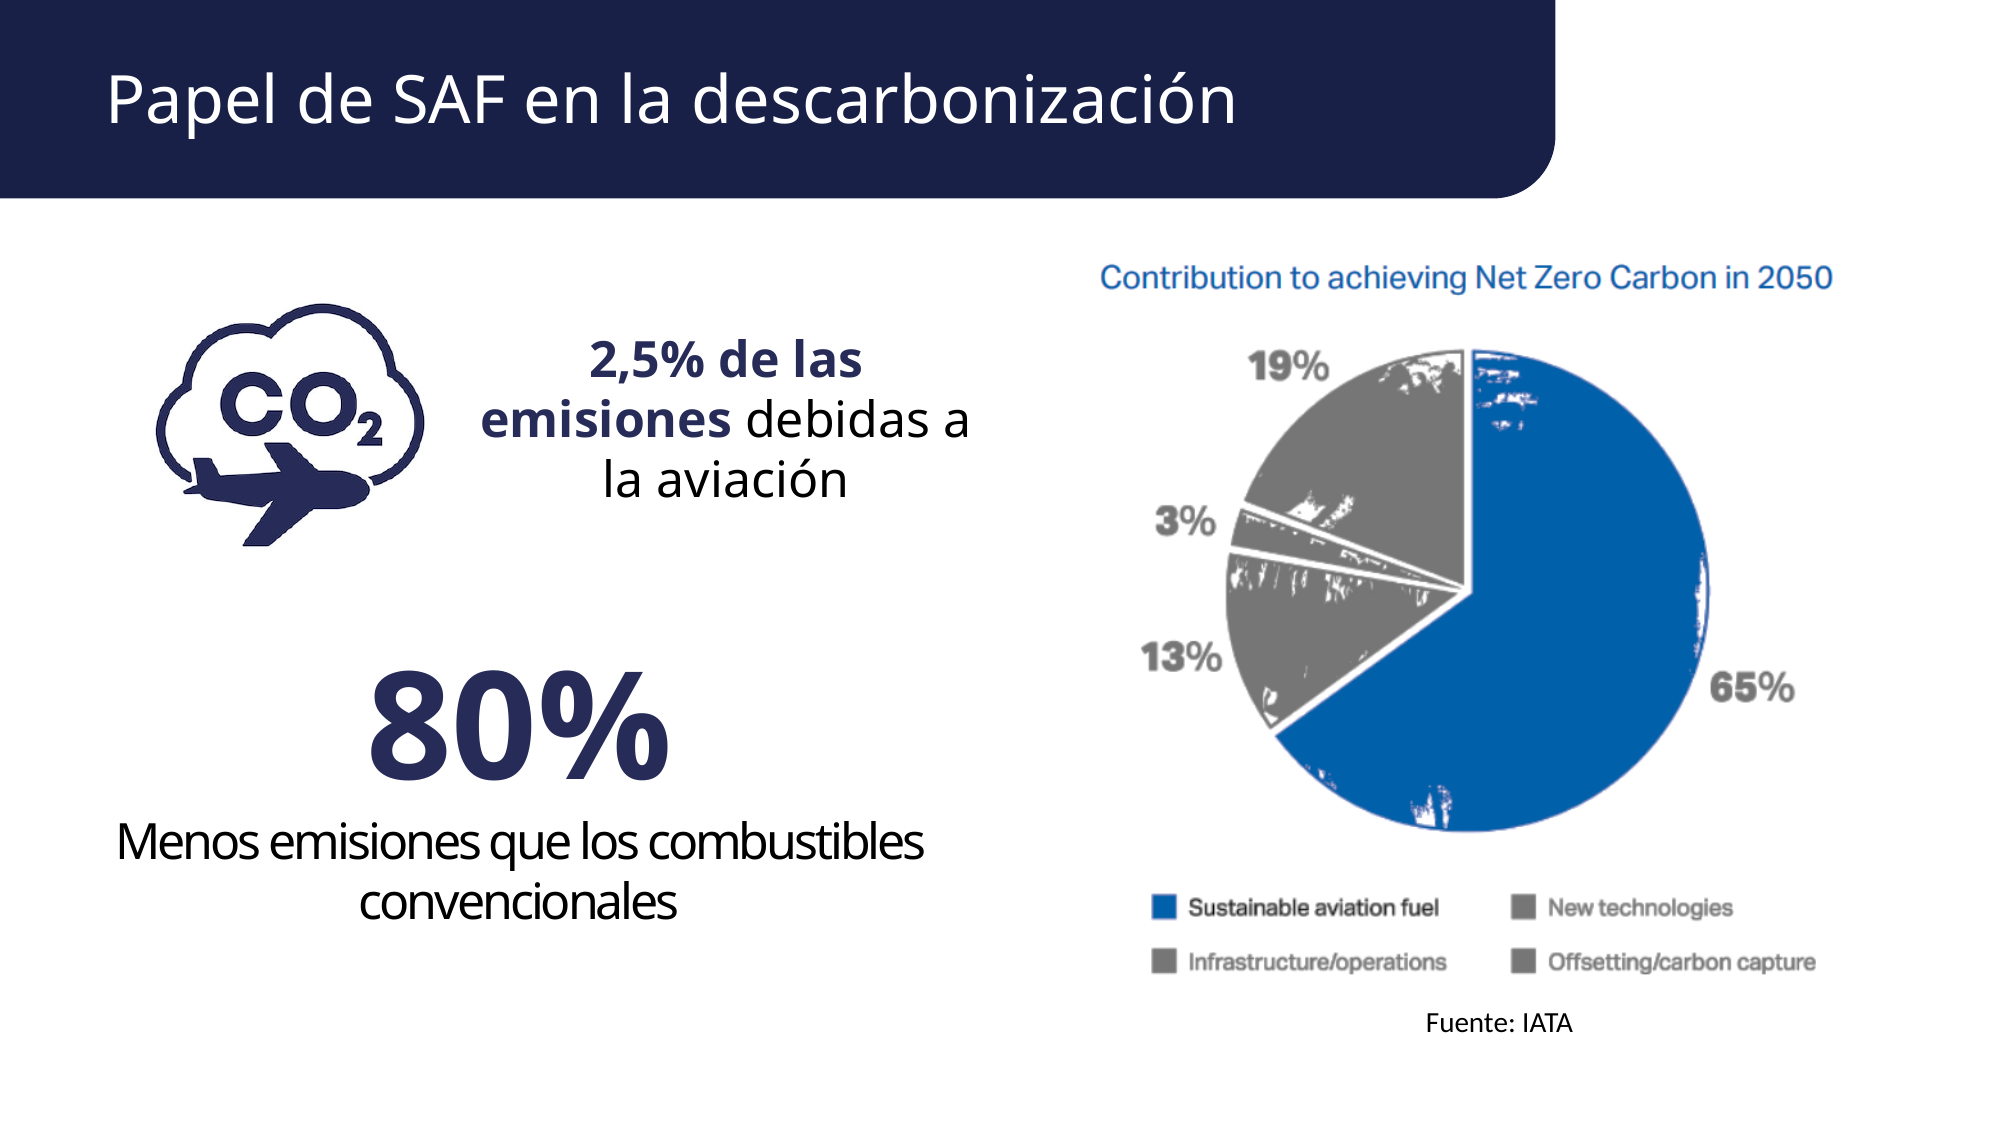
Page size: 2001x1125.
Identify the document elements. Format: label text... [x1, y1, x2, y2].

picture [1095, 259, 1848, 986]
text_box Fuente: IATA [1410, 995, 1588, 1046]
text_box 2,5% de las emisiones debidas a la aviación [453, 320, 1000, 515]
text_box Papel de SAF en la descarbonización [90, 49, 1543, 144]
text_box 80% Menos emisiones que los combustibles convencionales [78, 622, 961, 938]
picture [134, 285, 453, 569]
text_box [0, 0, 1557, 200]
